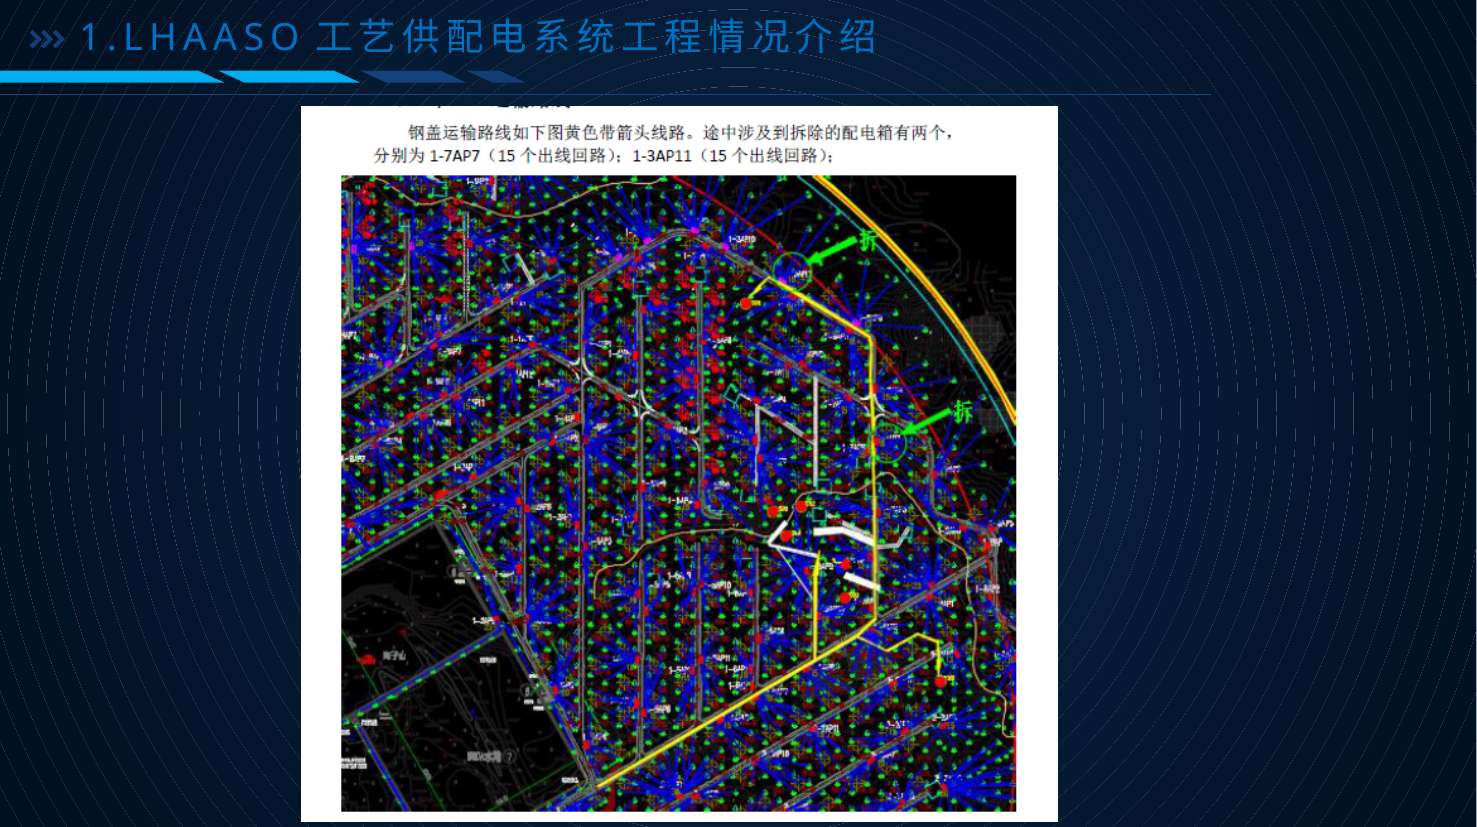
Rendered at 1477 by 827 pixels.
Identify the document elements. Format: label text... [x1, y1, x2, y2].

text_box 1.LHAASO工艺供配电系统工程情况介绍 [29, 5, 928, 65]
text_box [218, 69, 361, 84]
text_box [359, 69, 467, 84]
text_box [0, 69, 225, 84]
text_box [29, 29, 65, 49]
text_box [466, 69, 527, 84]
picture [301, 106, 1058, 822]
